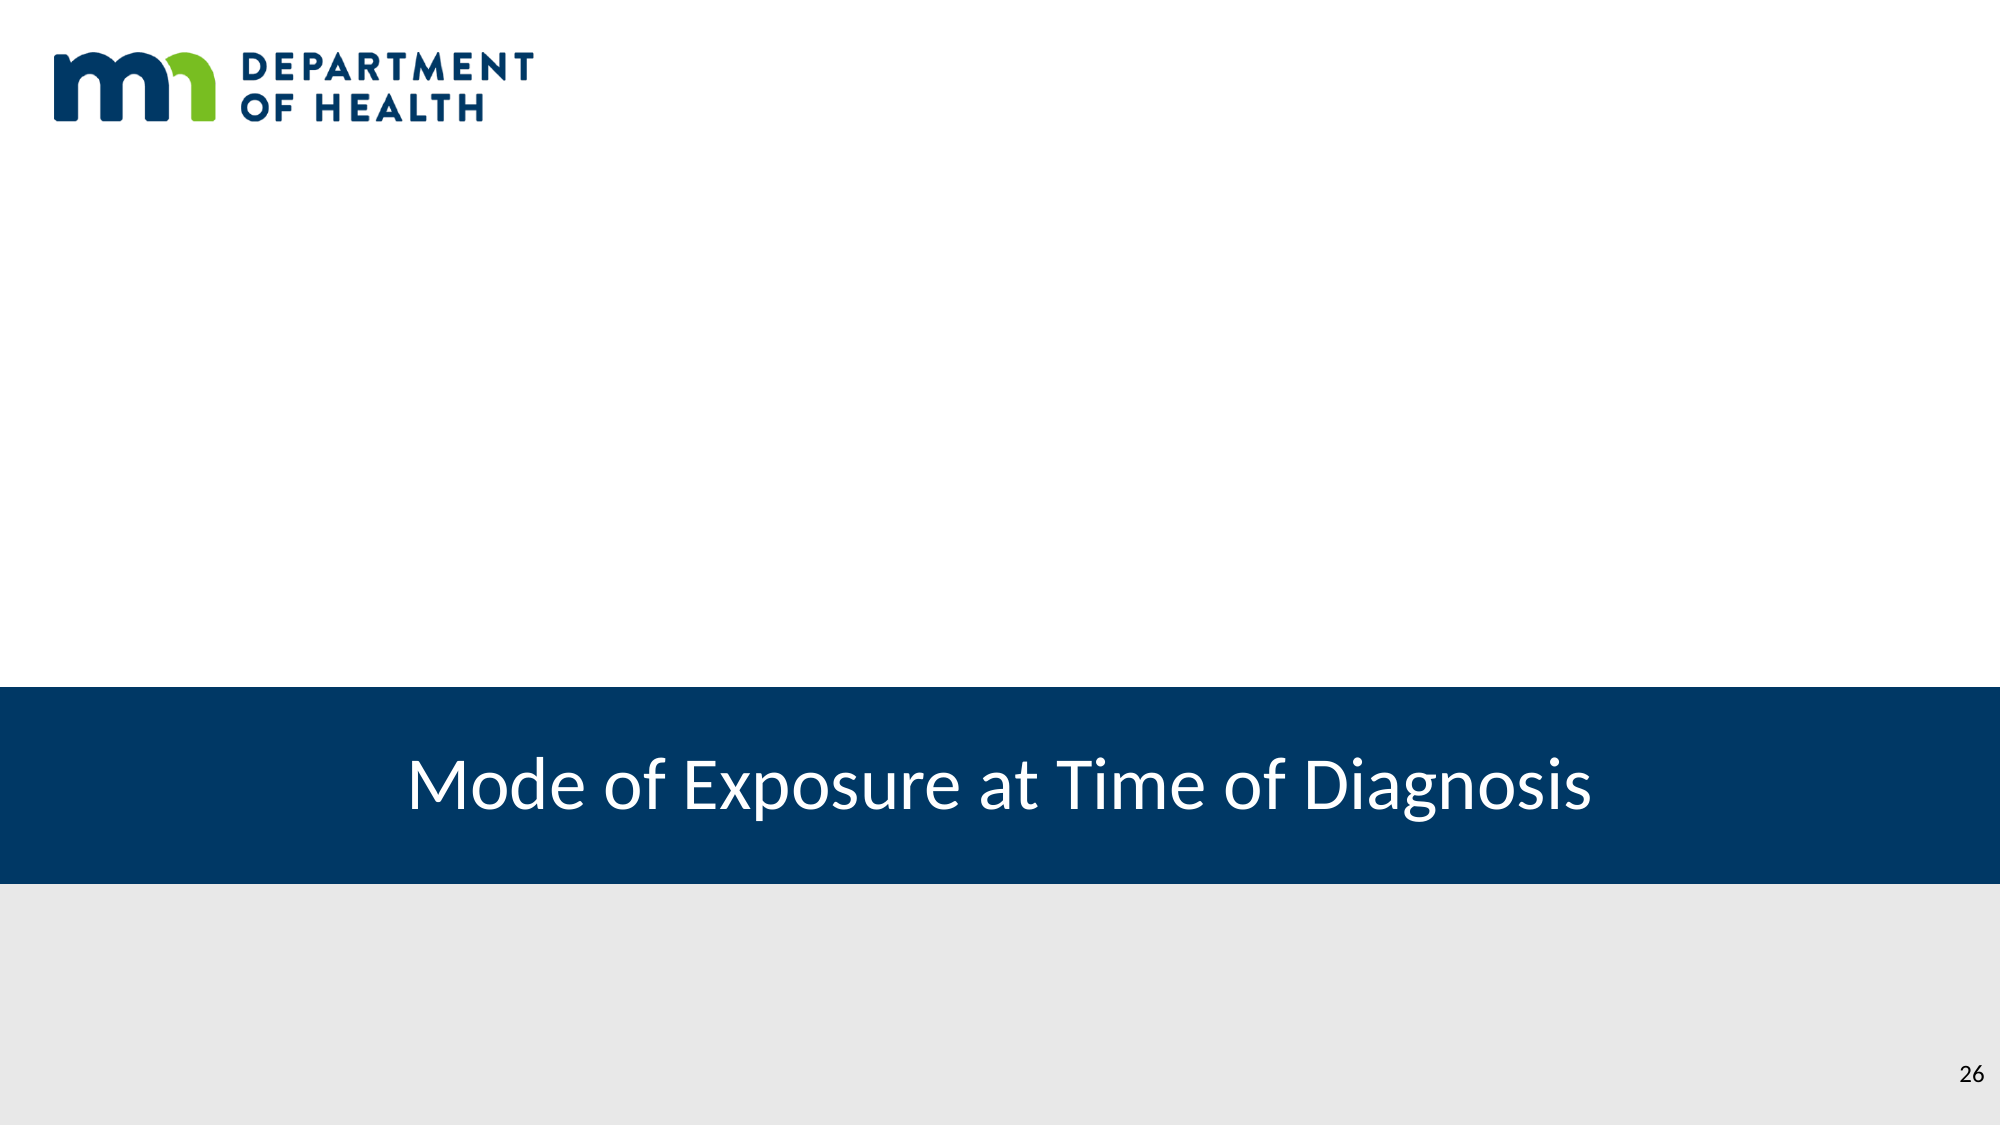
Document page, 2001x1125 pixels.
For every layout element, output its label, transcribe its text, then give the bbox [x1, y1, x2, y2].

slide_number 26 [1760, 1042, 2000, 1103]
picture [54, 52, 542, 122]
title Mode of Exposure at Time of Diagnosis [0, 687, 2000, 884]
